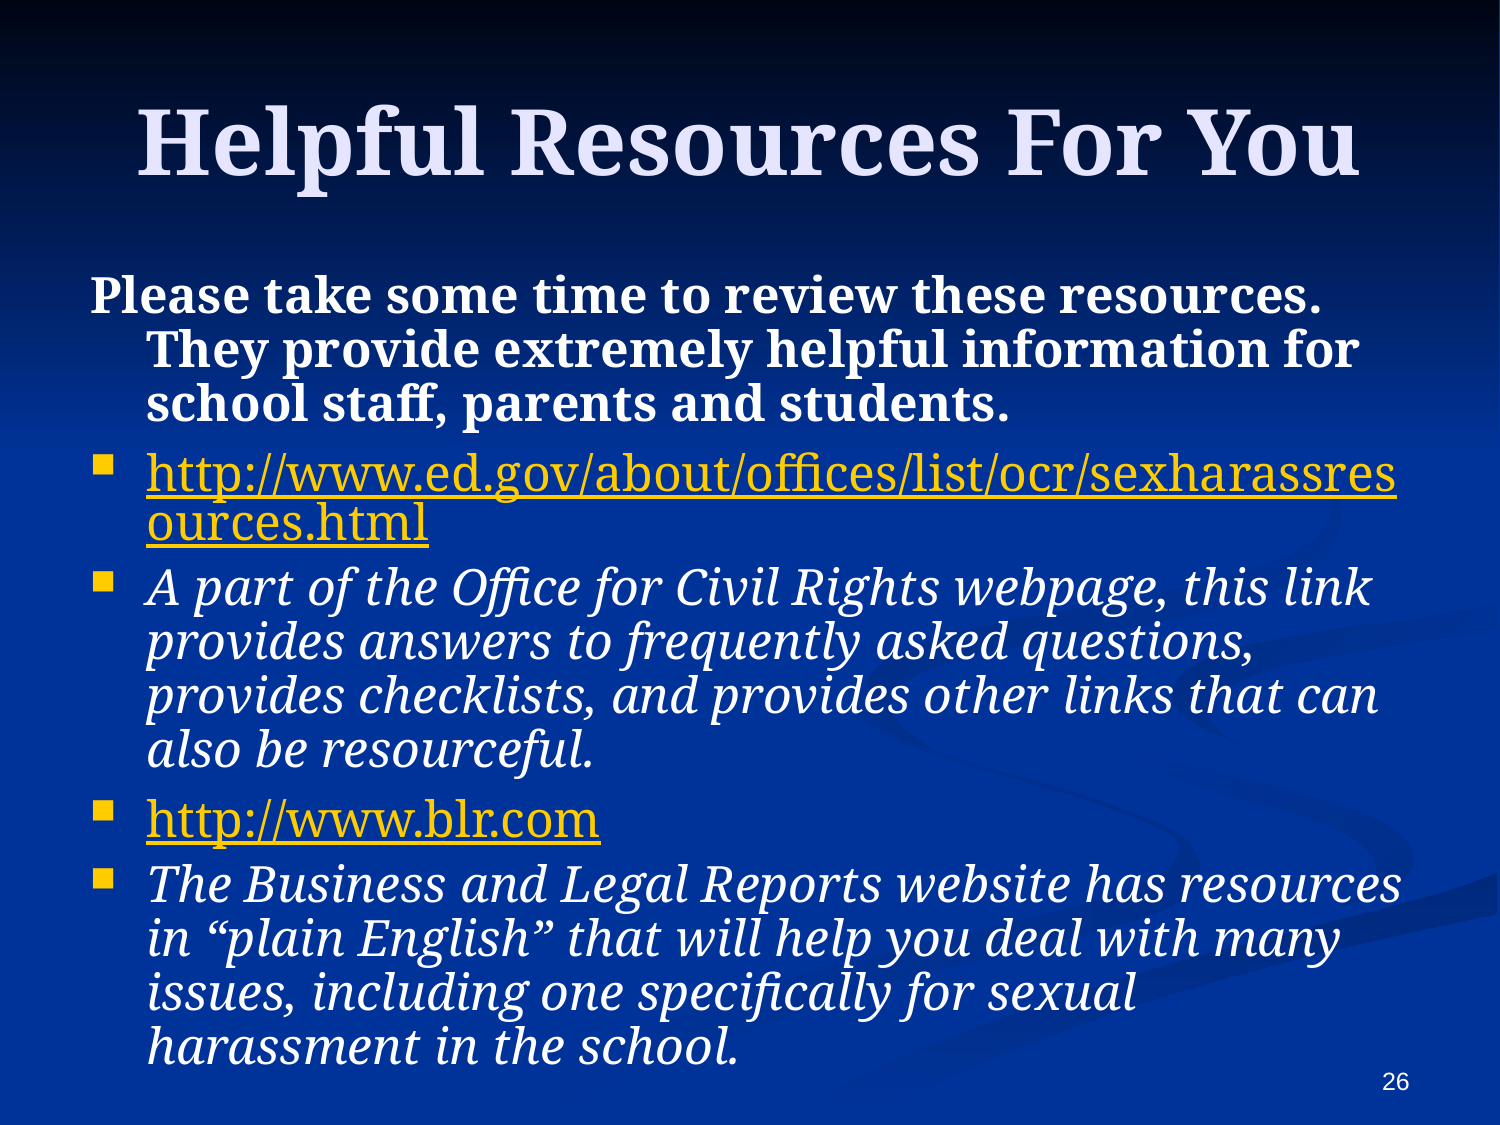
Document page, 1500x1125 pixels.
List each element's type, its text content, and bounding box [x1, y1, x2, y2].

list Please take some time to review these resources. They provide extremely helpful information for school staff, parents and students. http://www.ed.gov/about/offices/list/ocr/sexharassresources.html A part of the Office for Civil Rights webpage, this link provides answers to frequently asked questions, provides checklists, and provides other links that can also be resourceful. http://www.blr.com The Business and Legal Reports website has resources in “plain English” that will help you deal with many issues, including one specifically for sexual harassment in the school. [74, 262, 1426, 1006]
title Helpful Resources For You [74, 44, 1426, 233]
slide_number 26 [1074, 1024, 1426, 1104]
